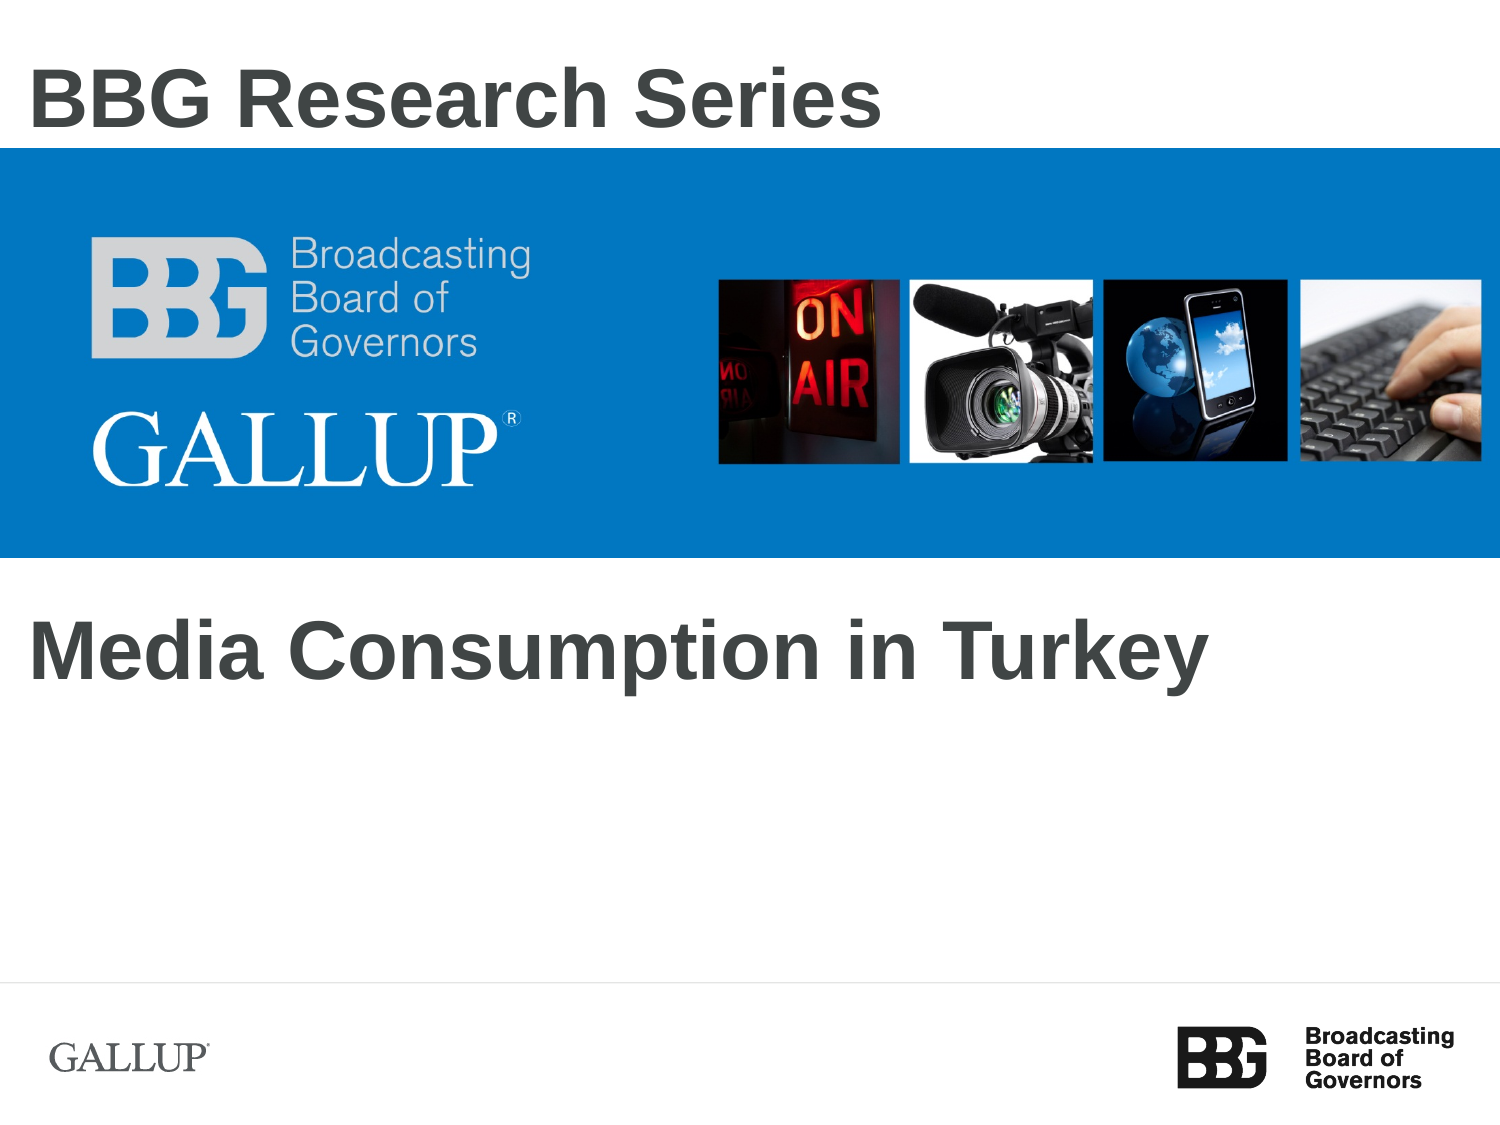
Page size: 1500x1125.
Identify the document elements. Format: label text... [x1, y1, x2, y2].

list BBG Research Series [0, 36, 1337, 146]
picture [0, 984, 1500, 1125]
text_box Media Consumption in Turkey [0, 588, 1500, 700]
picture [0, 147, 1500, 559]
